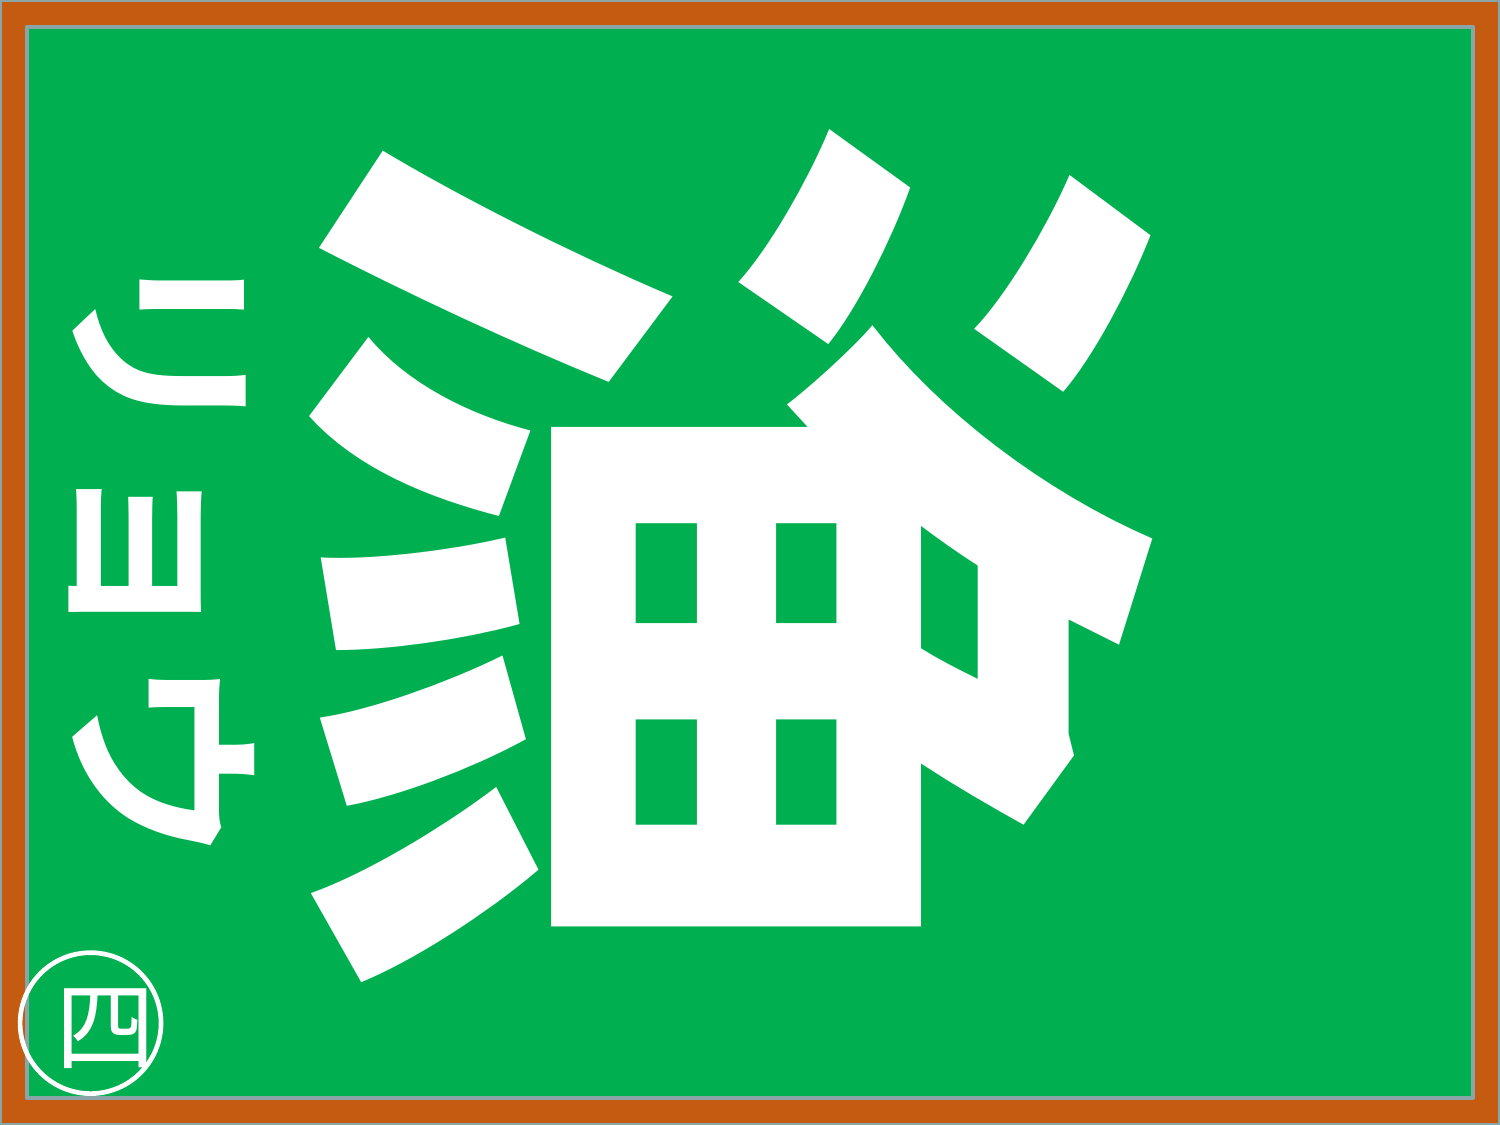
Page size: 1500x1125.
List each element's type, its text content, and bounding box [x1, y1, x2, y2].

text_box 漁 [271, 82, 1229, 1024]
text_box 四 [17, 950, 164, 1096]
text_box リョウ [17, 234, 301, 870]
